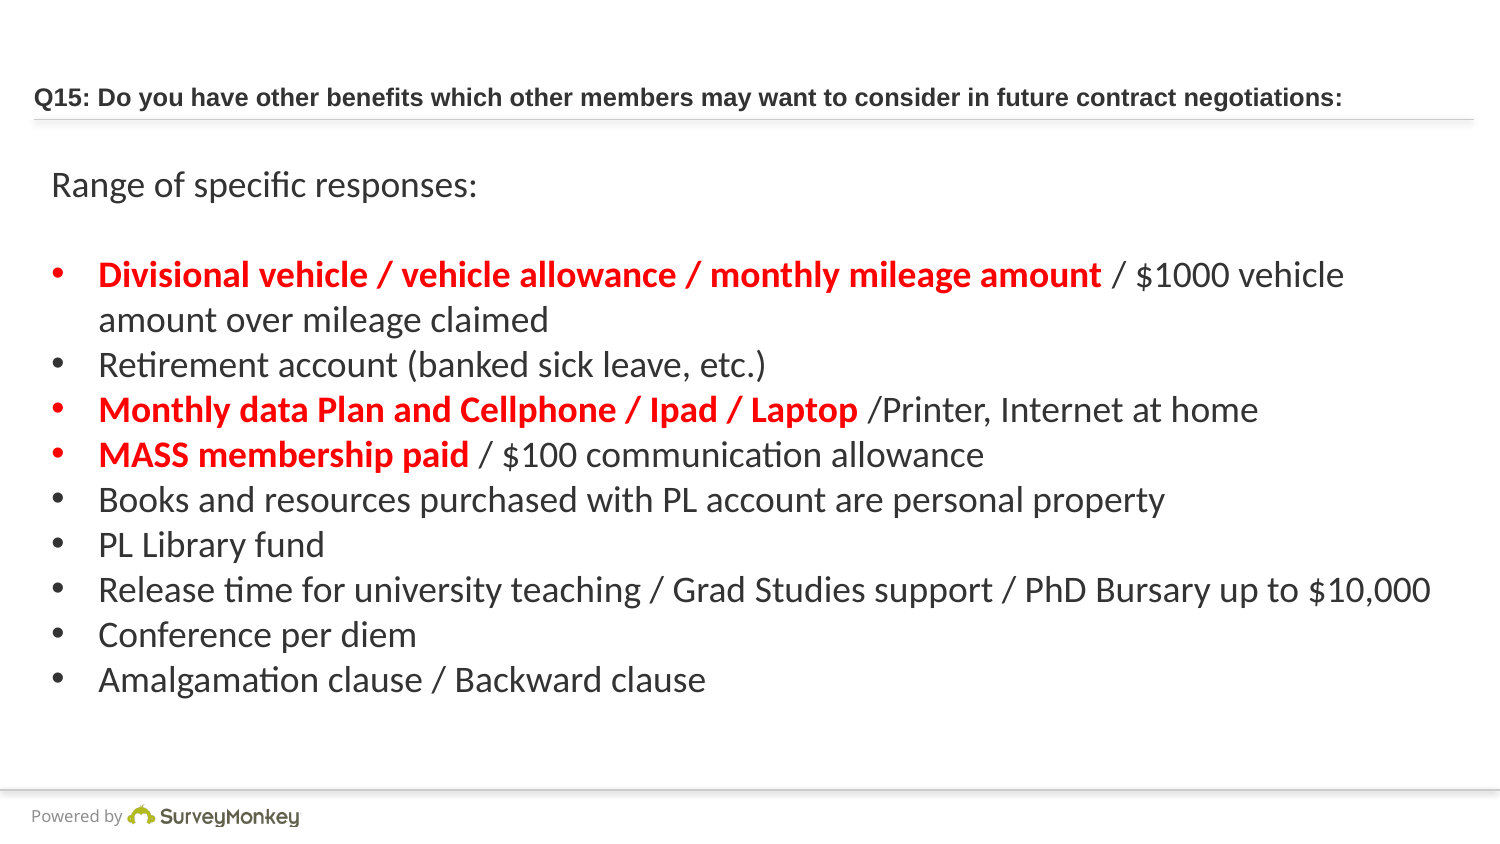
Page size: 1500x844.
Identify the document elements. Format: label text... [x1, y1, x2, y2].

text_box Range of specific responses: Divisional vehicle / vehicle allowance / monthly mileage amount / $1000 vehicle amount over mileage claimed Retirement account (banked sick leave, etc.) Monthly data Plan and Cellphone / Ipad / Laptop /Printer, Internet at home MASS membership paid / $100 communication allowance Books and resources purchased with PL account are personal property PL Library fund Release time for university teaching / Grad Studies support / PhD Bursary up to $10,000 Conference per diem Amalgamation clause / Backward clause [36, 152, 1467, 752]
title Q15: Do you have other benefits which other members may want to consider in future contract negotiations: [18, 54, 1369, 119]
